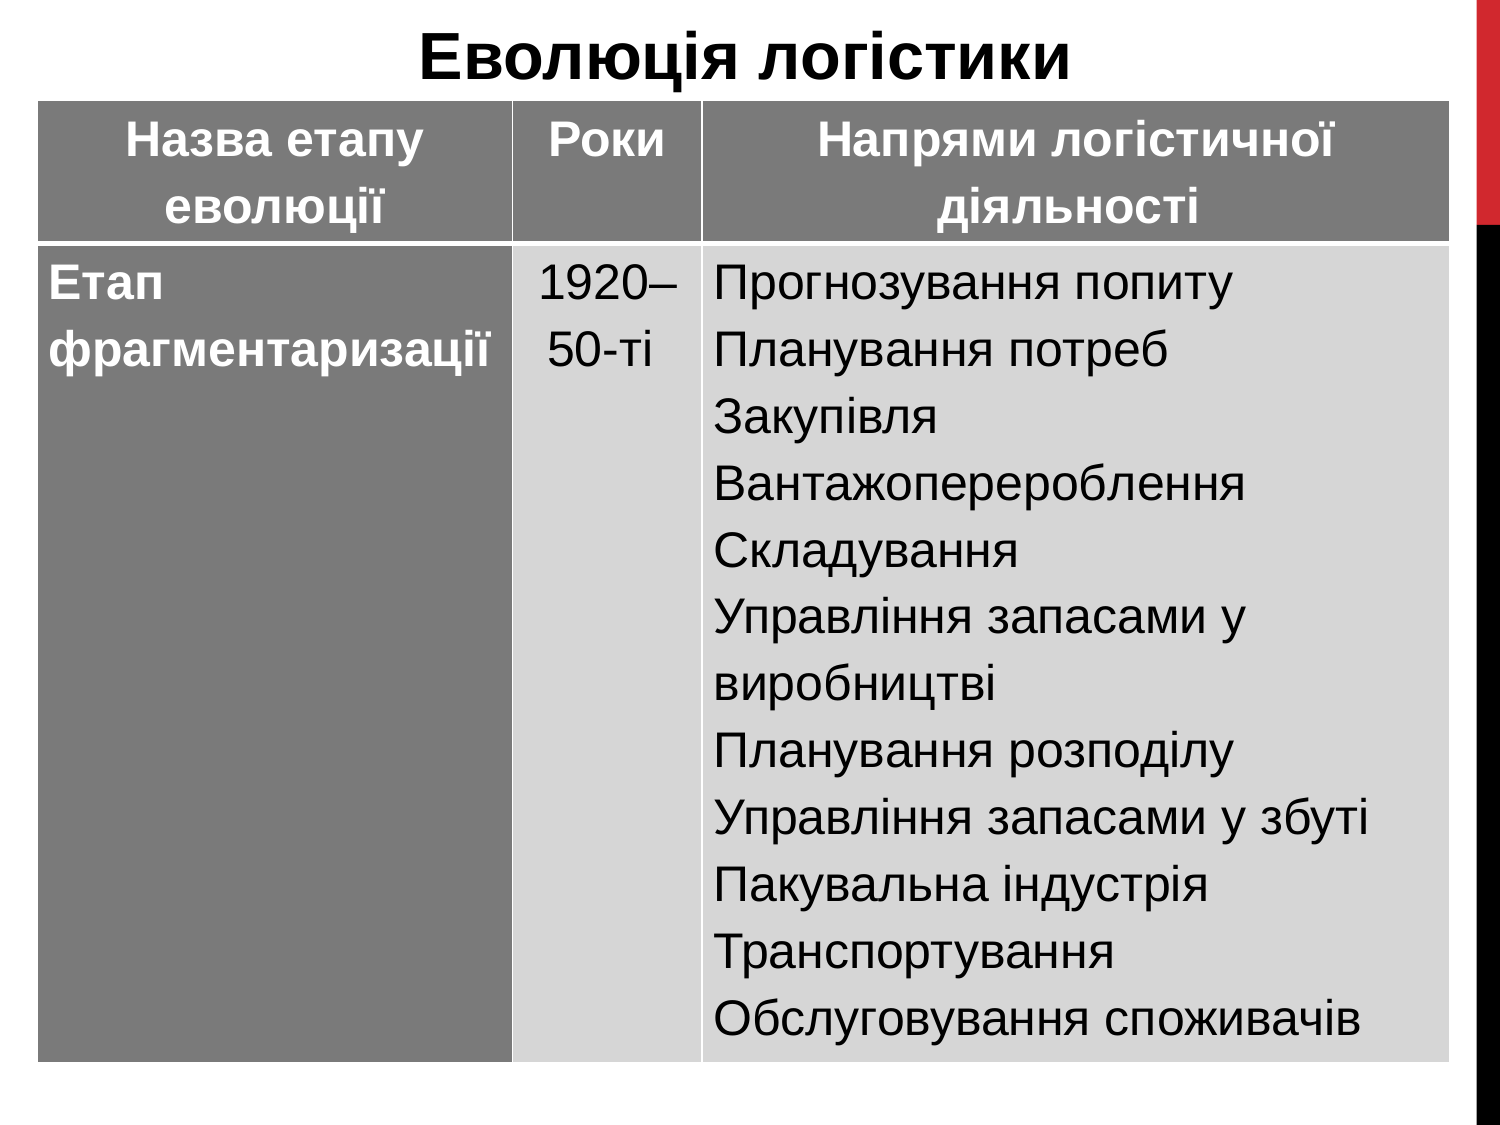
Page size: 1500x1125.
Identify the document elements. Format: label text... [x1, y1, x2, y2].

text_box Еволюція логістики [5, 5, 1413, 145]
table_header Роки [513, 145, 701, 241]
table_cell Етап фрагментаризації [38, 246, 512, 1062]
table_cell Прогнозування попиту Планування потреб Закупівля Вантажоперероблення Складування Управління запасами у виробництві Планування розподілу Управління запасами у збуті Пакувальна індустрія Транспортування Обслуговування споживачів [703, 246, 1449, 1062]
table_cell 1920–50-ті [513, 246, 701, 1062]
table_header Назва етапу еволюції [38, 145, 512, 241]
table_header Напрями логістичної діяльності [703, 101, 1449, 241]
